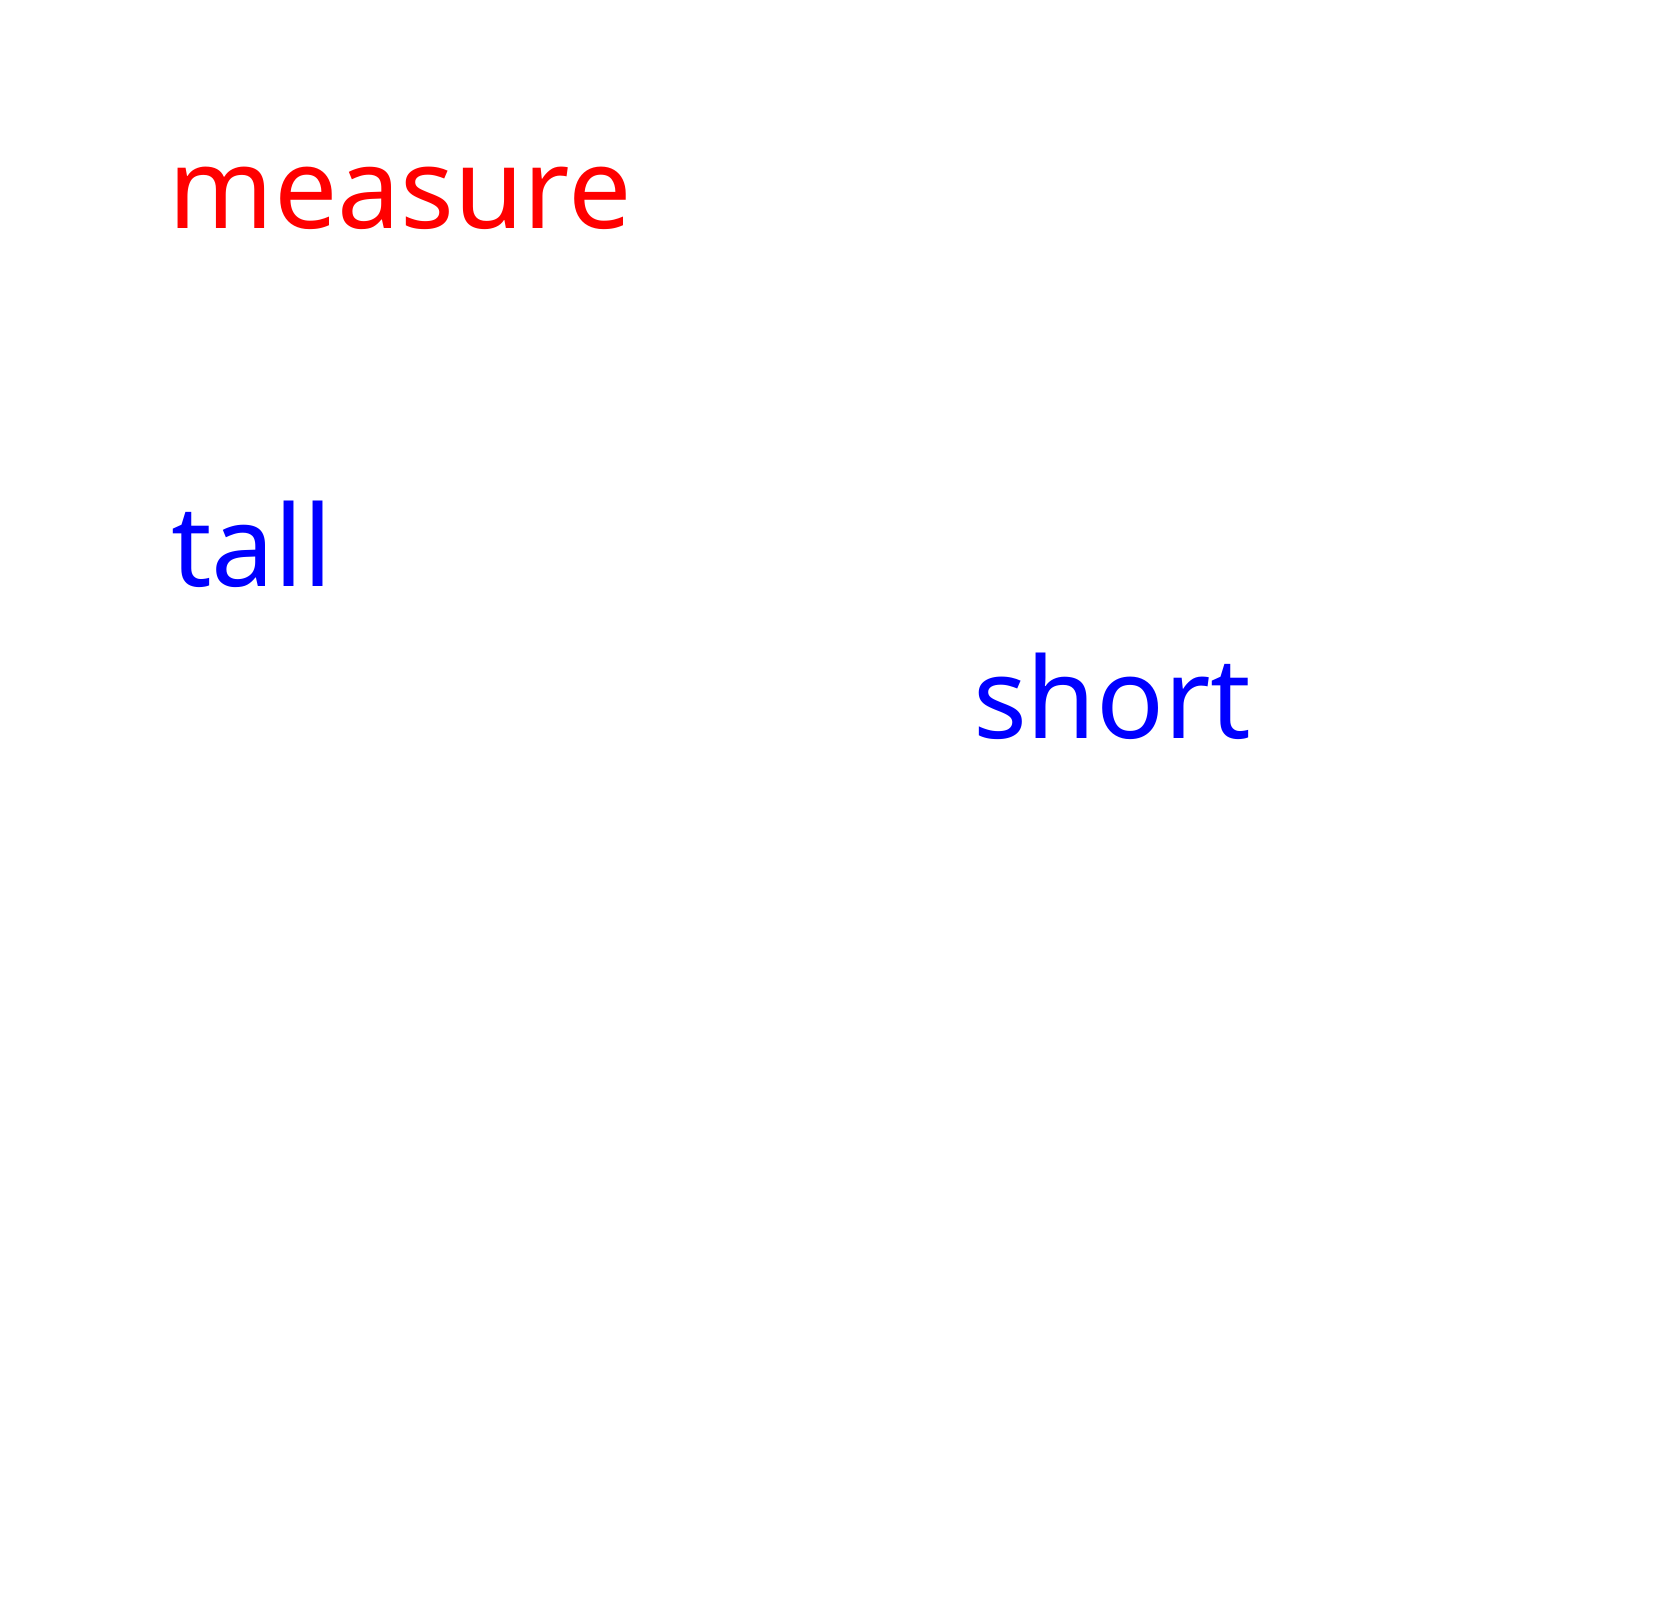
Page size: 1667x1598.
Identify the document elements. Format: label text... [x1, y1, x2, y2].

text_box short [958, 618, 1492, 769]
text_box tall [156, 466, 890, 617]
text_box measure [154, 108, 1609, 258]
